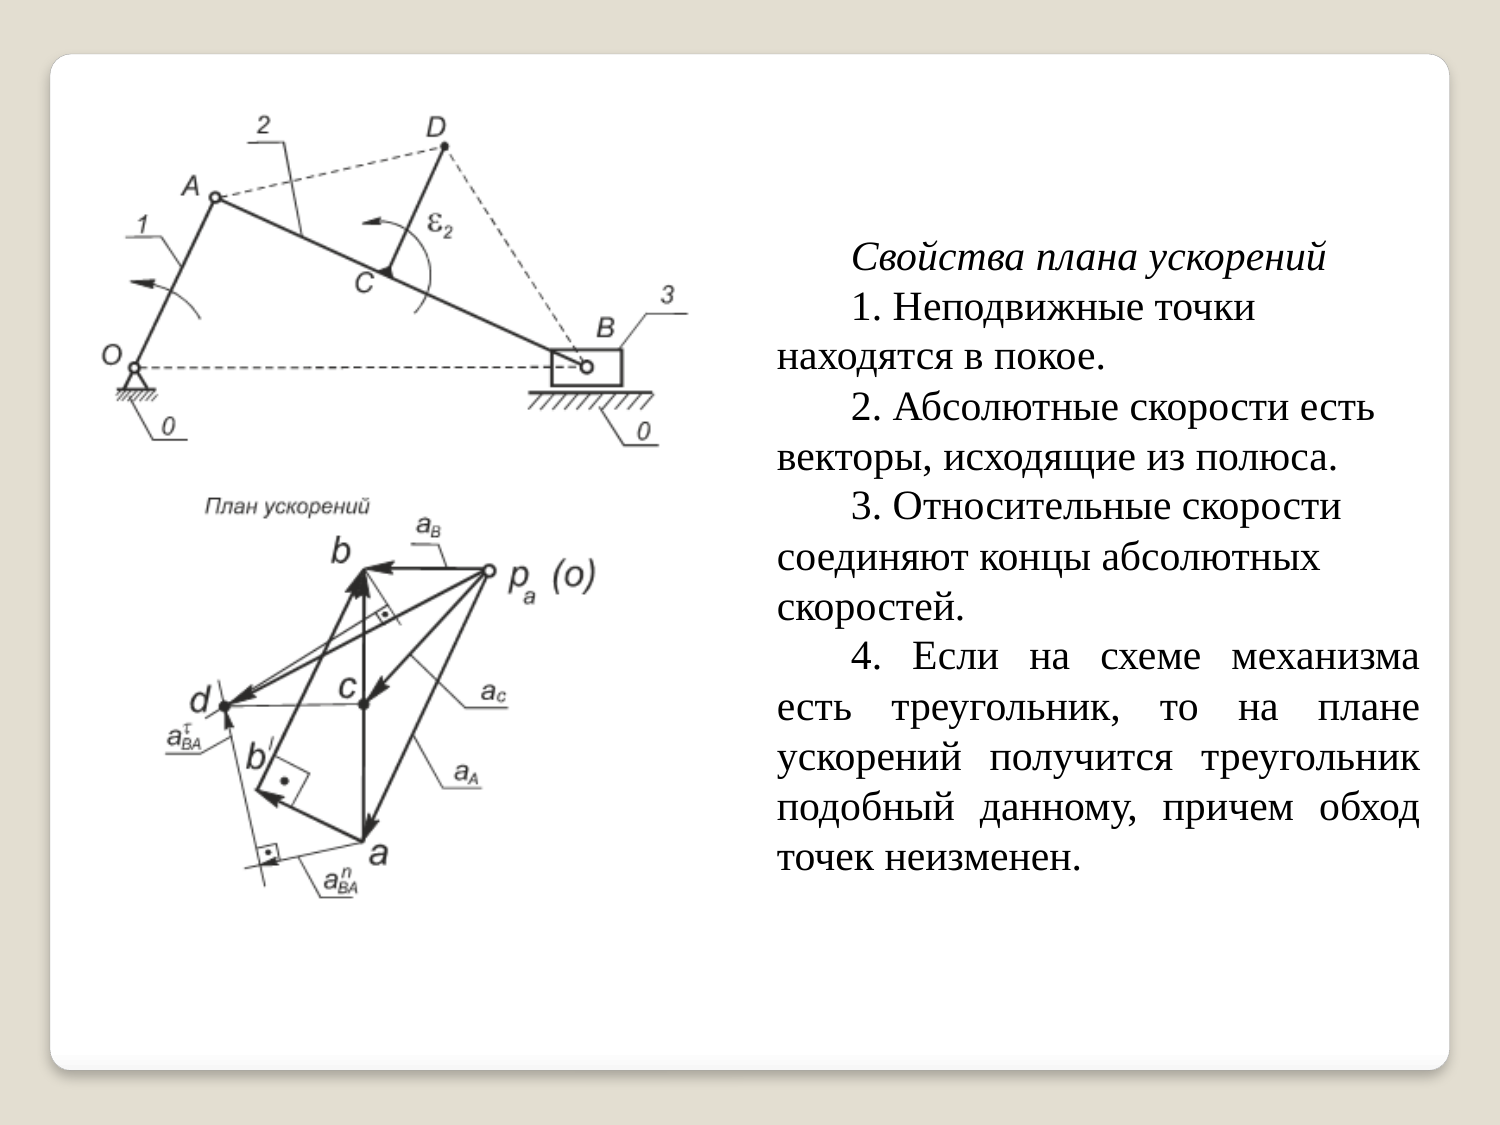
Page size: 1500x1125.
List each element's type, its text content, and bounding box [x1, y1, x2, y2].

picture [100, 113, 727, 936]
text_box Свойства плана ускорений 1. Неподвижные точки находятся в покое. 2. Абсолютные скорости есть векторы, исходящие из полюса. 3. Относительные скорости соединяют концы абсолютных скоростей. 4. Если на схеме механизма есть треугольник, то на плане ускорений получится треугольник подобный данному, причем обход точек неизменен. [761, 220, 1436, 886]
